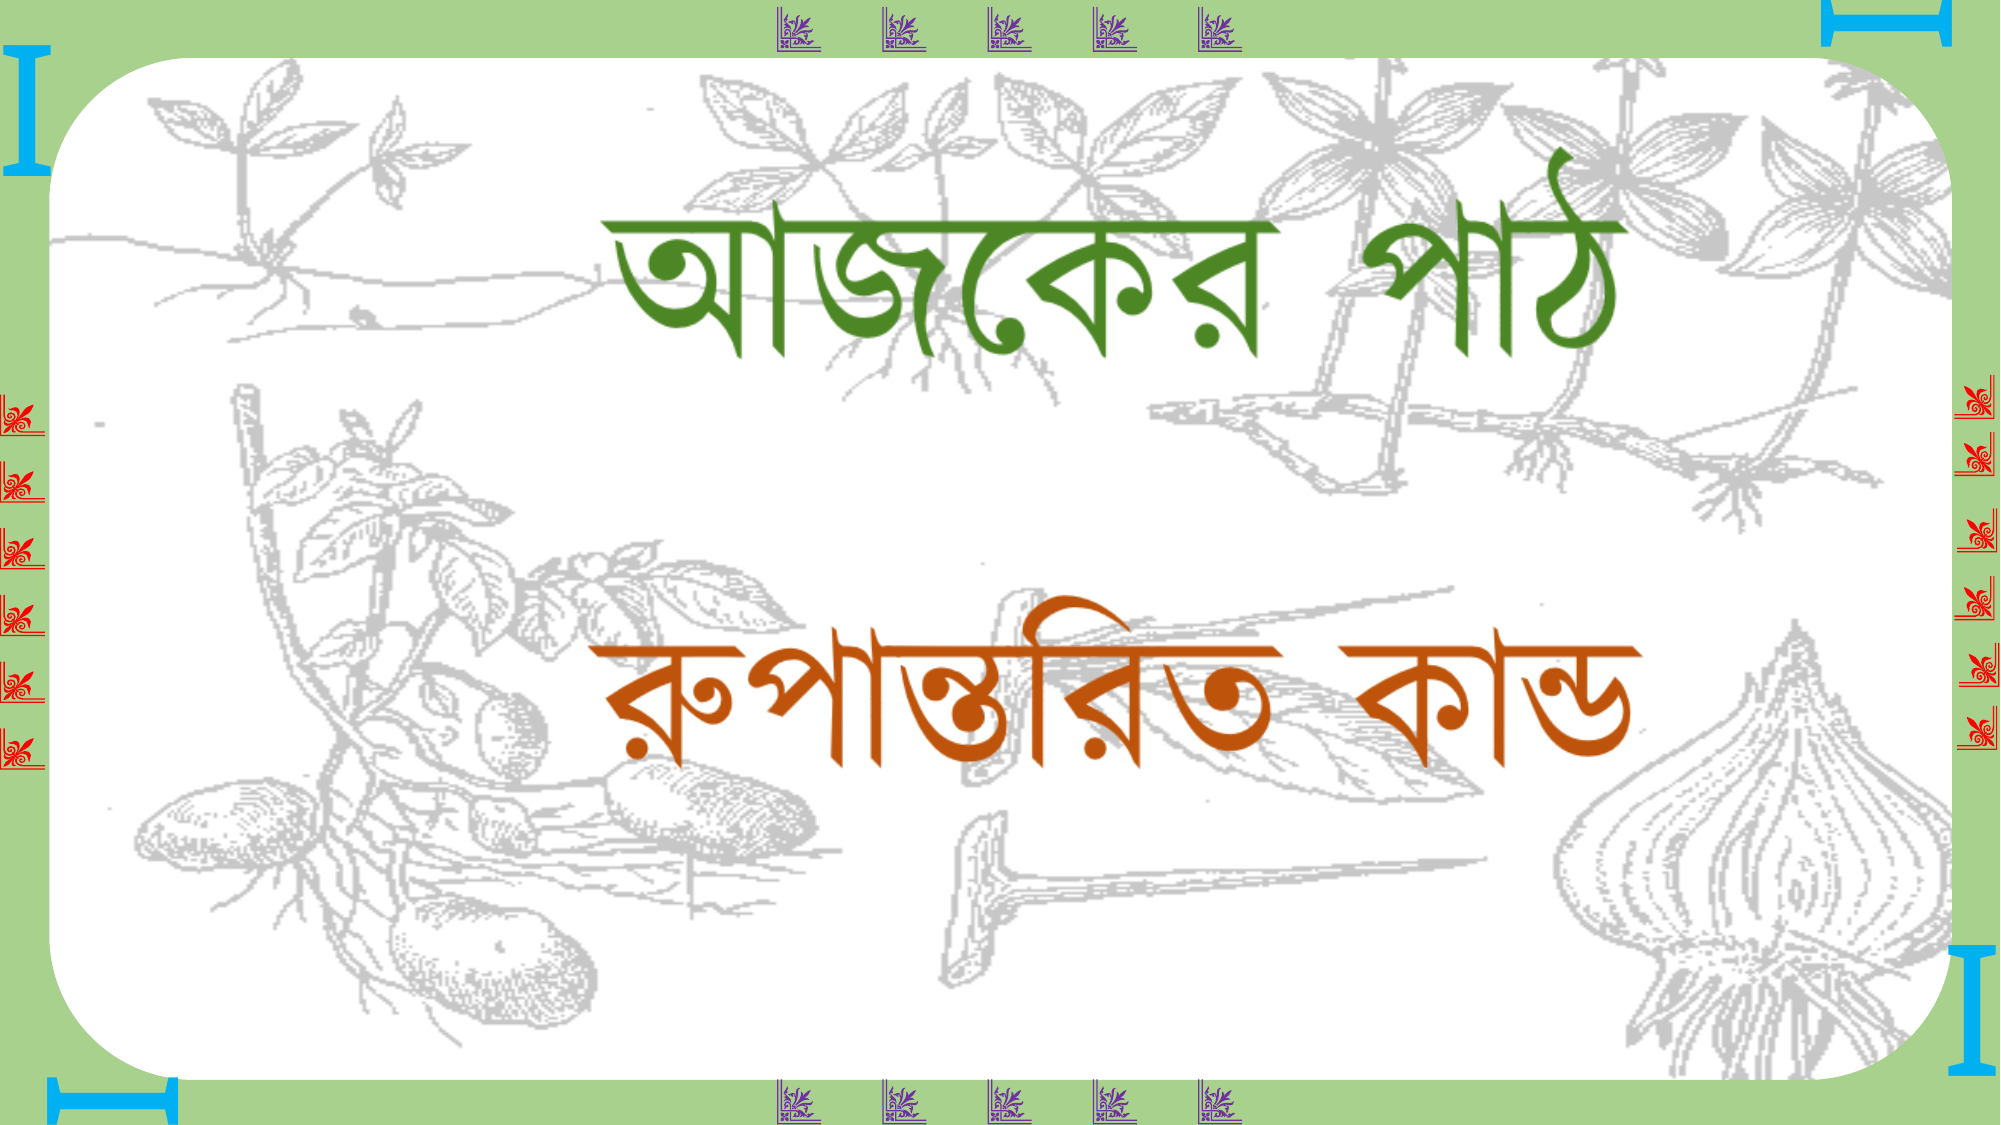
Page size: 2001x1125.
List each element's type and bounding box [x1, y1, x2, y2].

picture [486, 111, 1757, 951]
